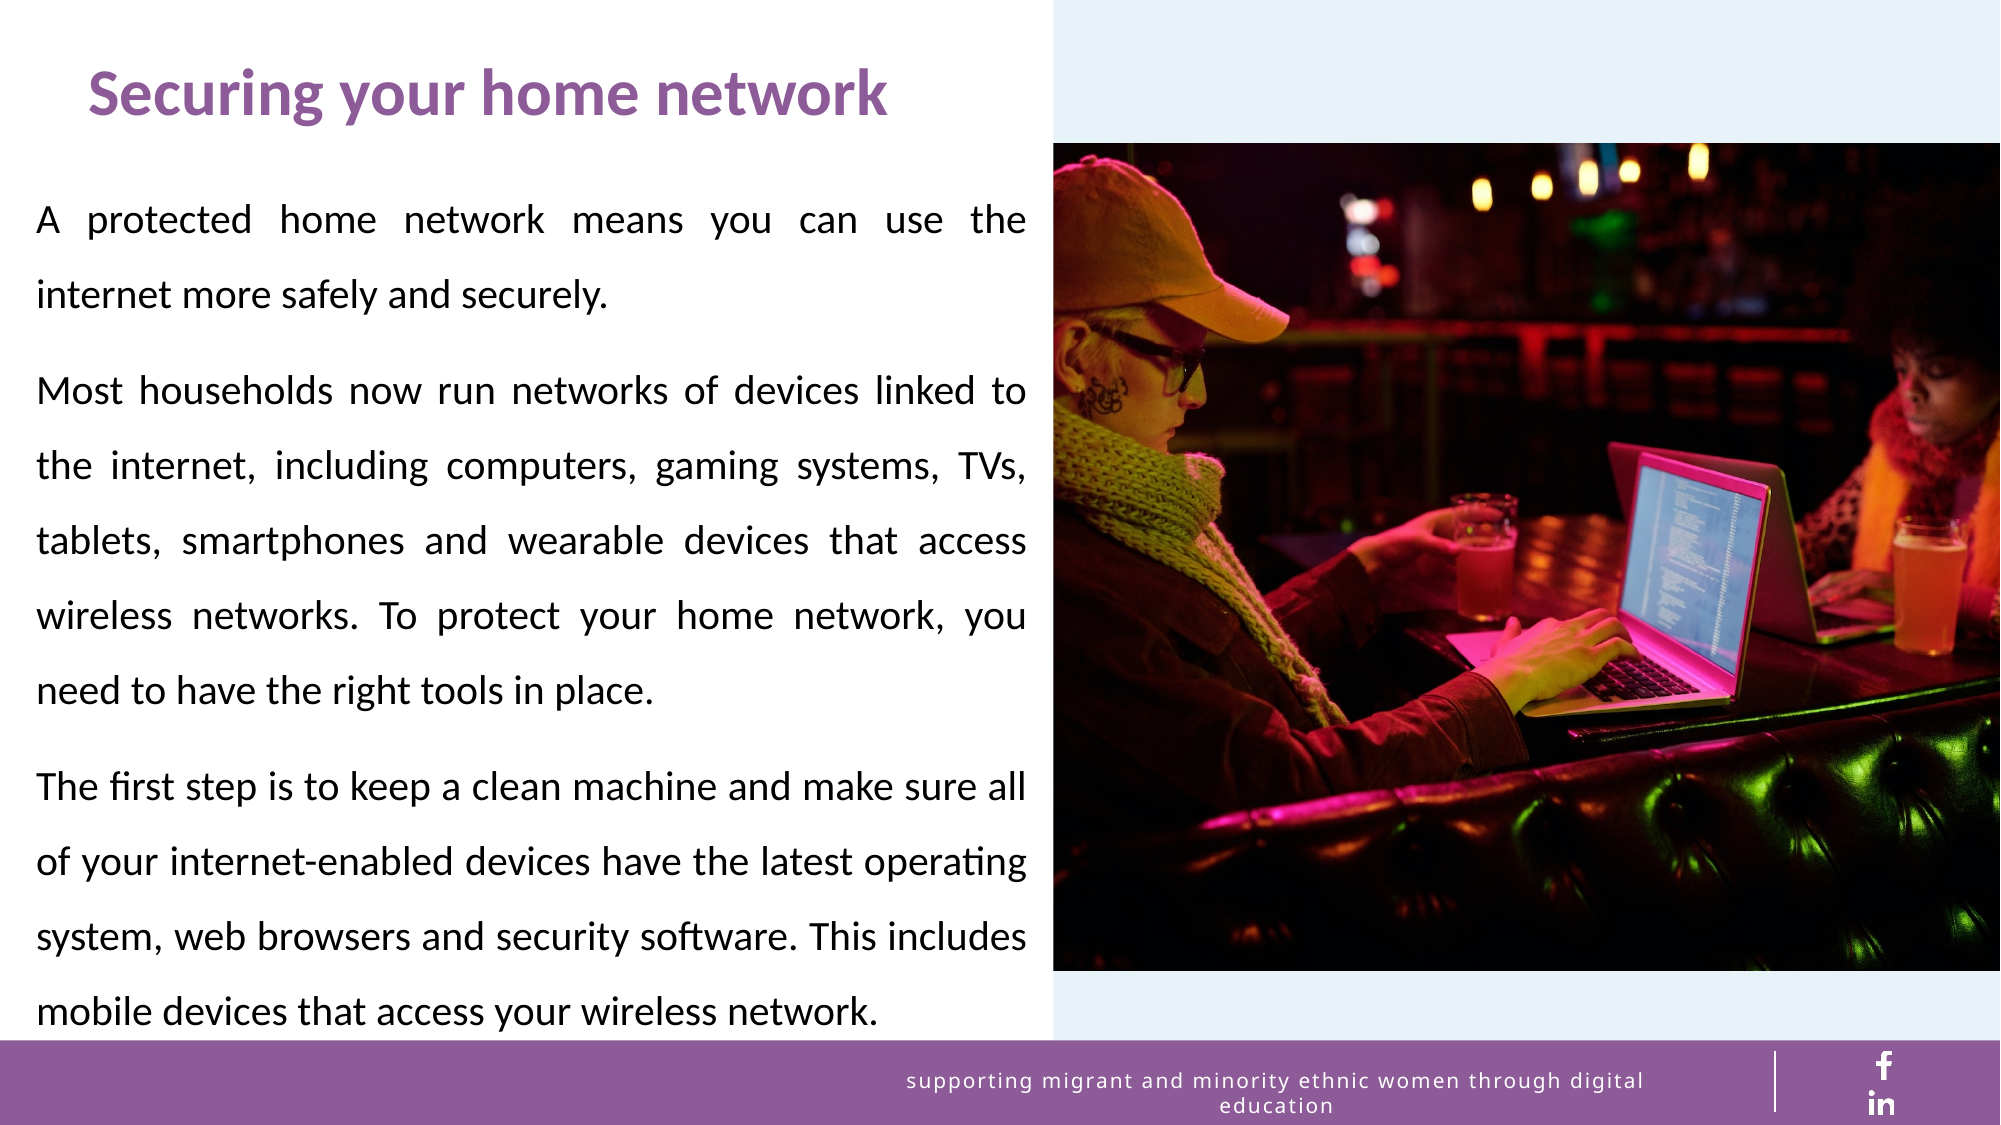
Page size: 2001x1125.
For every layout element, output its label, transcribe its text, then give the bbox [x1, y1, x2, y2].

picture [1053, 143, 2000, 971]
list Securing your home network [73, 50, 1000, 144]
list A protected home network means you can use the internet more safely and securely. Most households now run networks of devices linked to the internet, including computers, gaming systems, TVs, tablets, smartphones and wearable devices that access wireless networks. To protect your home network, you need to have the right tools in place. The first step is to keep a clean machine and make sure all of your internet-enabled devices have the latest operating system, web browsers and security software. This includes mobile devices that access your wireless network. [21, 159, 1043, 986]
